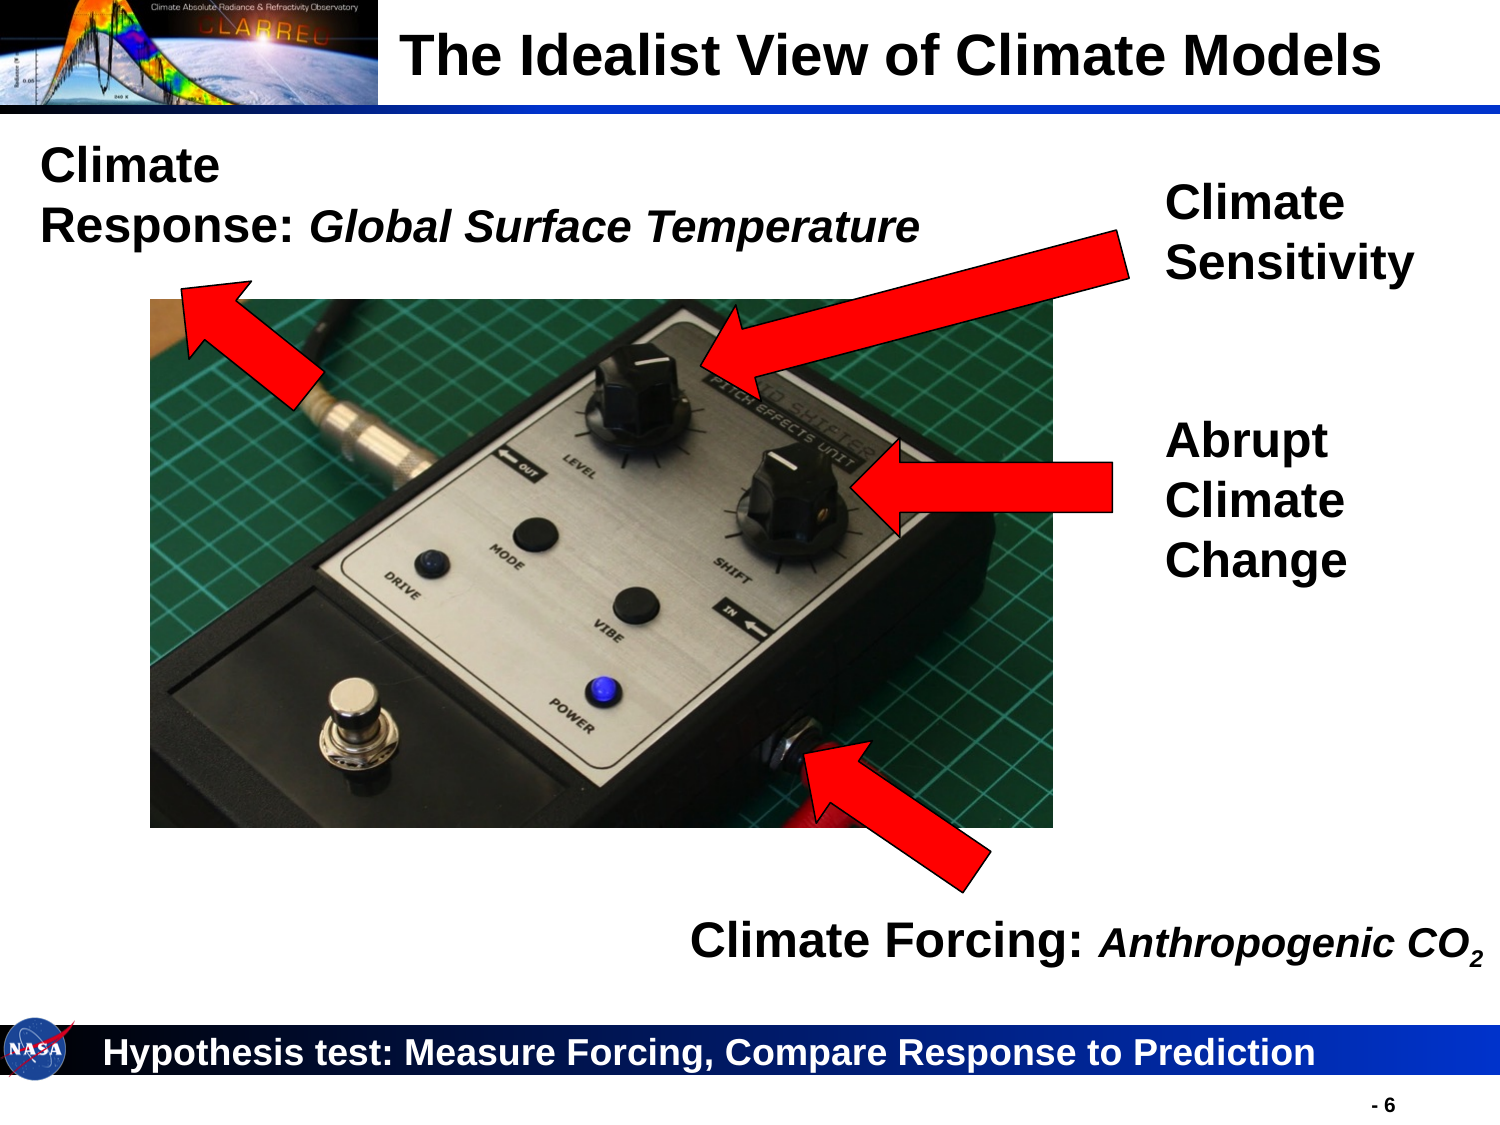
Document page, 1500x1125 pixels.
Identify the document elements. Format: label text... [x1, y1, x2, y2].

title The Idealist View of Climate Models [385, 4, 1499, 117]
text_box [181, 281, 252, 298]
text_box Climate Response: Global Surface Temperature [24, 124, 950, 260]
text_box [880, 837, 991, 893]
text_box Climate Sensitivity [1149, 162, 1475, 298]
text_box [859, 230, 1130, 299]
list Hypothesis test: Measure Forcing, Compare Response to Prediction [87, 1024, 1500, 1076]
picture [0, 0, 378, 106]
text_box Climate Forcing: Anthropogenic CO2 [674, 899, 1500, 980]
text_box Abrupt Climate Change [1149, 399, 1413, 595]
picture [0, 1017, 75, 1081]
picture [149, 299, 1053, 829]
text_box [1057, 462, 1113, 513]
